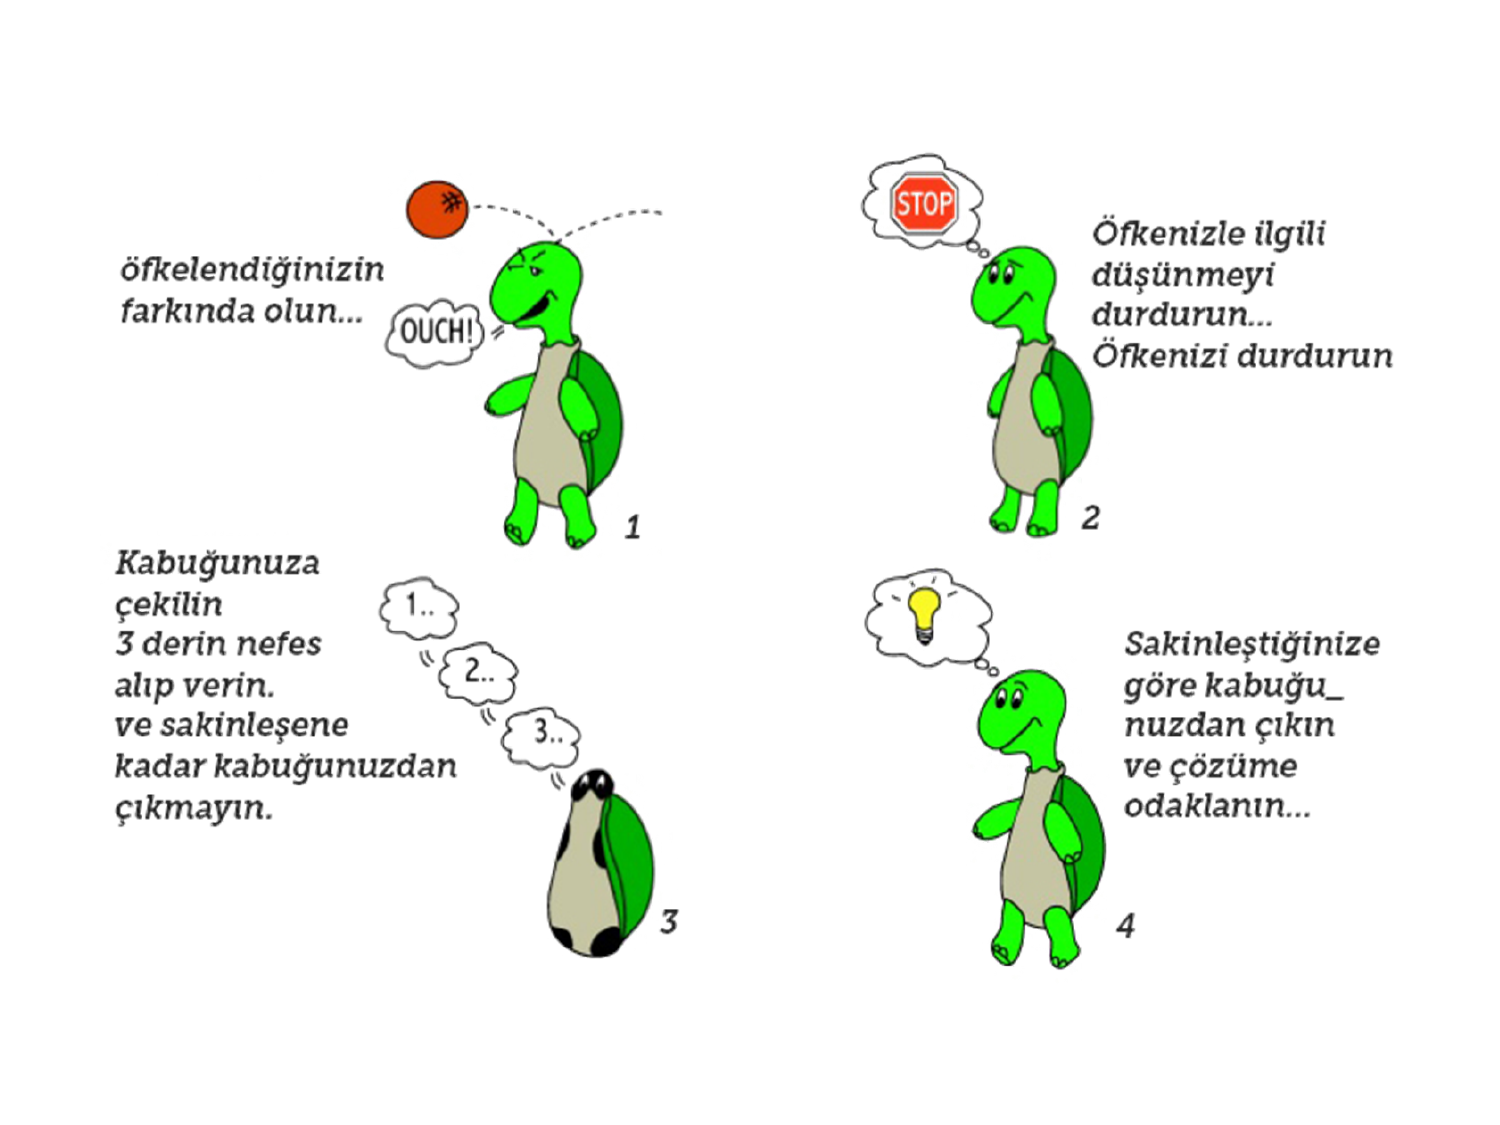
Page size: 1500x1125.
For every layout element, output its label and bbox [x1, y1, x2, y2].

list [100, 113, 1412, 987]
